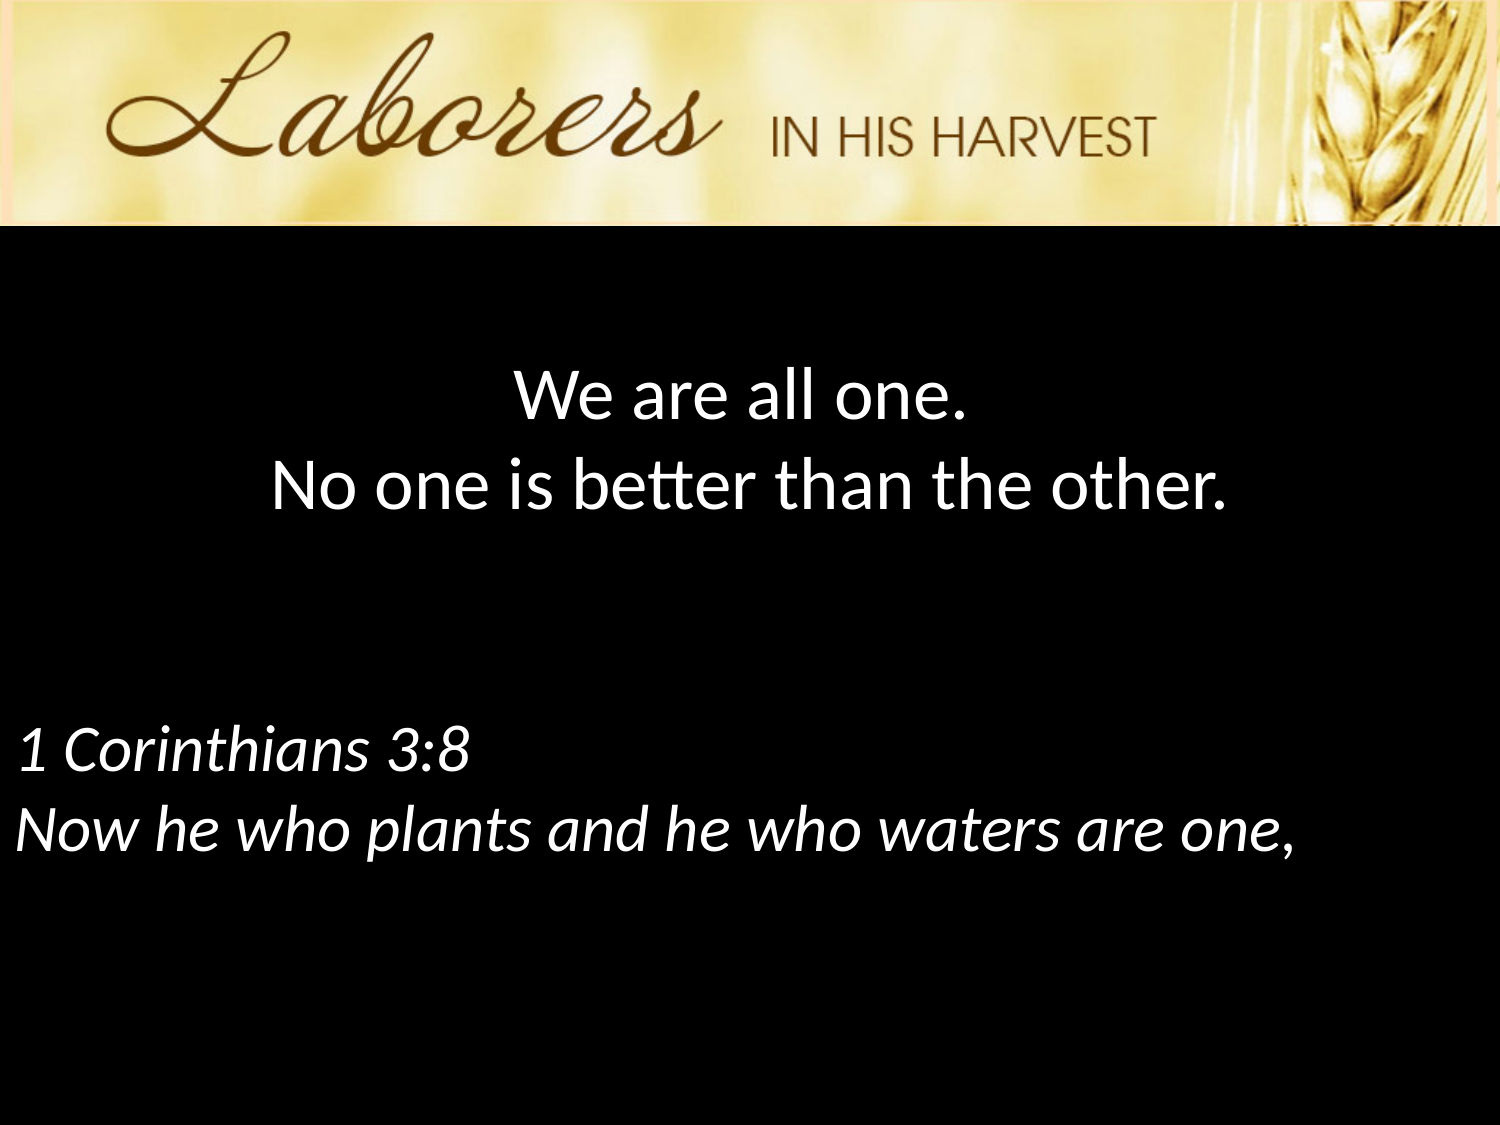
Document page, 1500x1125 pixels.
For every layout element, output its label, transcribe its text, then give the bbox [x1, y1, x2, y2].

text_box We are all one. No one is better than the other. 1 Corinthians 3:8 Now he who plants and he who waters are one, [0, 337, 1500, 873]
picture [0, 0, 1500, 226]
